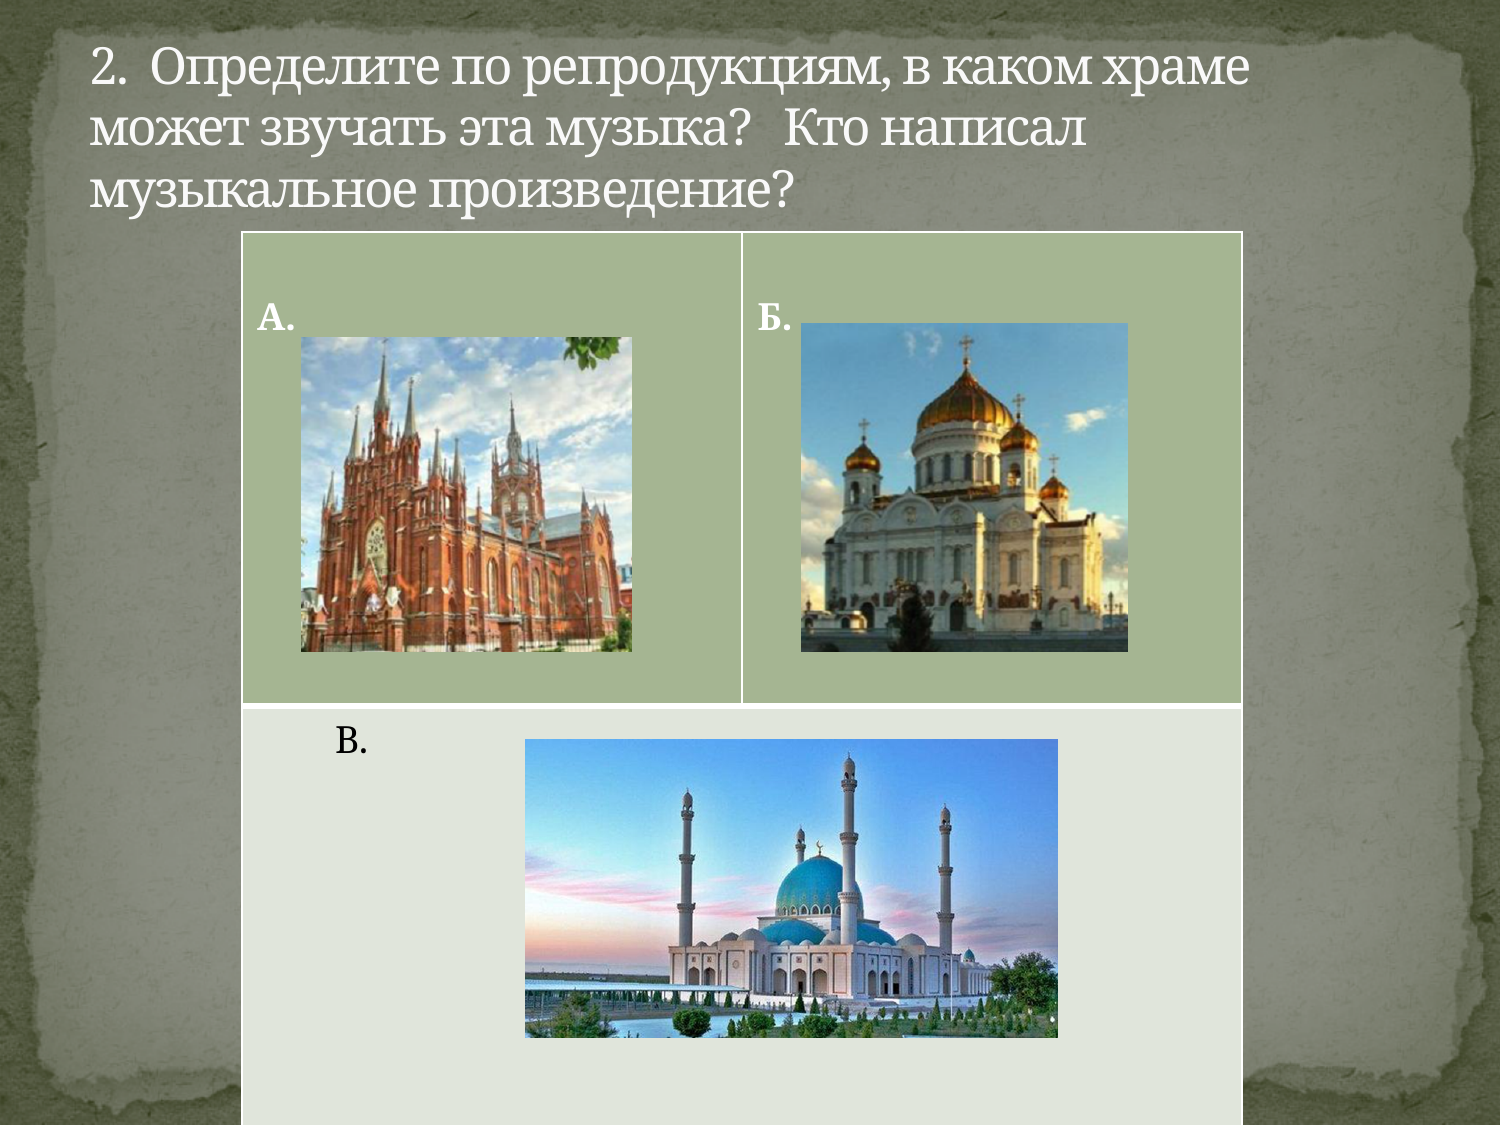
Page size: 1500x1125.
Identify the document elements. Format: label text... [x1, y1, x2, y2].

table_cell В. [243, 709, 1241, 1125]
picture [801, 323, 1128, 652]
picture [525, 739, 1058, 1038]
table_header А. [243, 233, 741, 703]
title 2. Определите по репродукциям, в каком храме может звучать эта музыка? Кто написал музыкальное произведение? [74, 24, 1425, 225]
table_header Б. [743, 233, 1241, 703]
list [303, 339, 630, 650]
